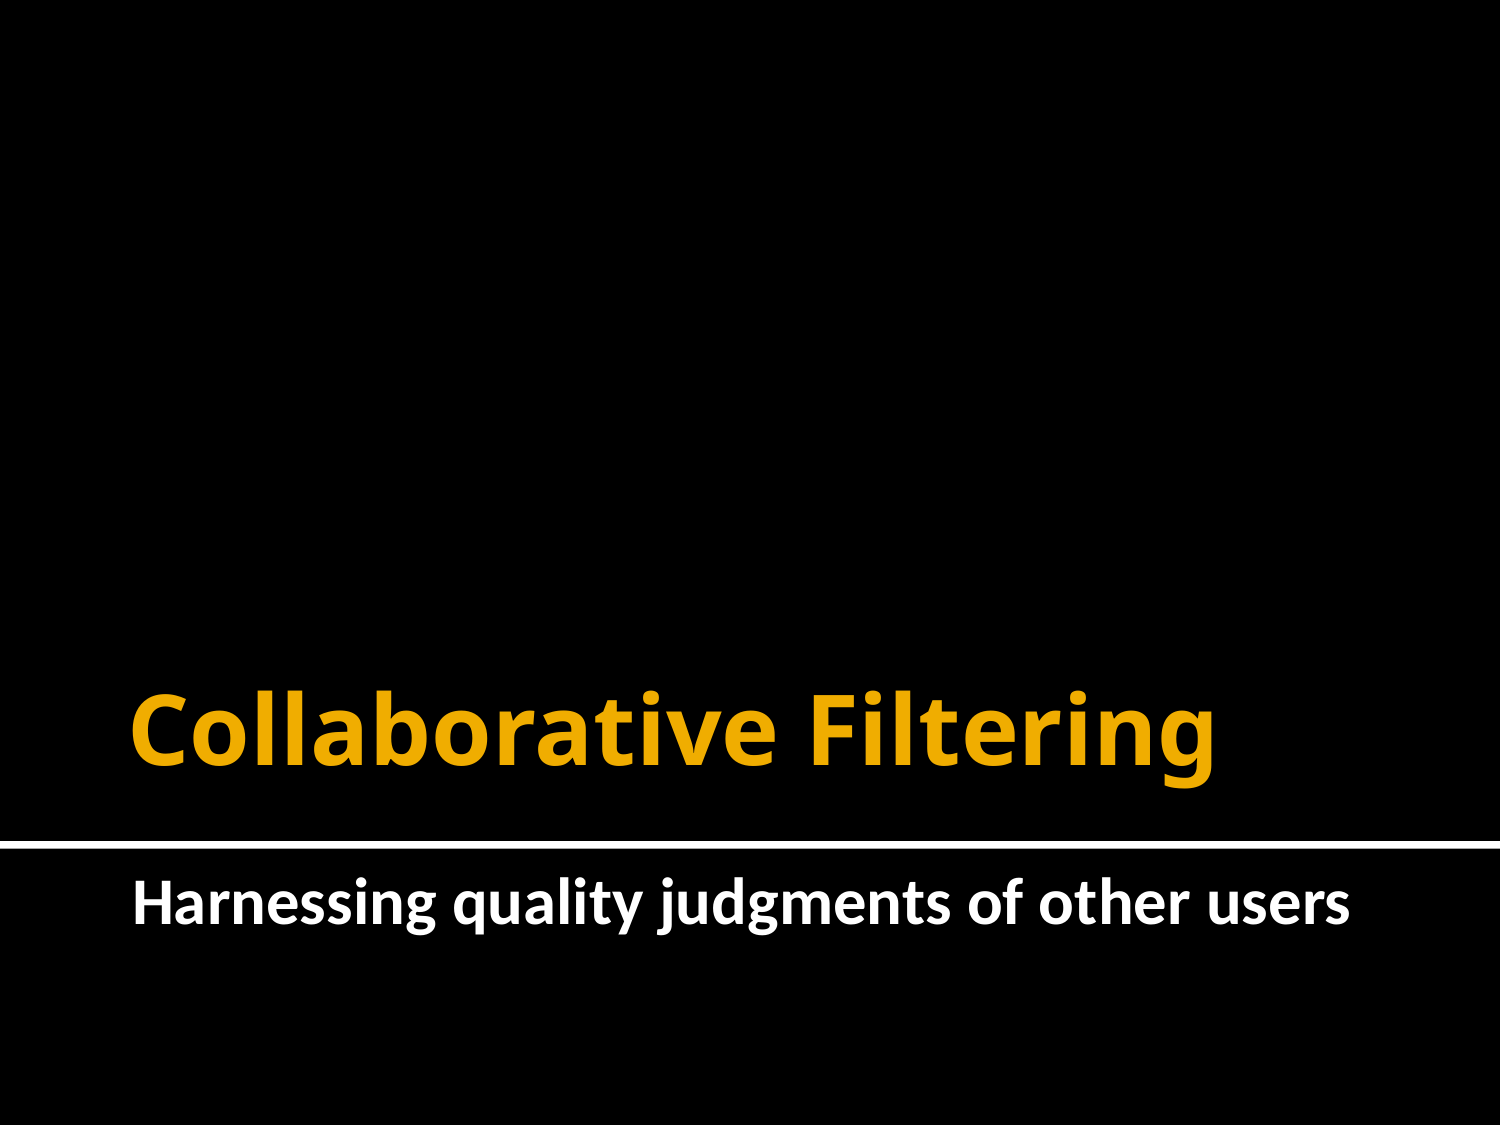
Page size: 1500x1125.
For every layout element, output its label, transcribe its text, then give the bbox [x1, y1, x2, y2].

title Collaborative Filtering [112, 550, 1438, 825]
subtitle Harnessing quality judgments of other users [37, 691, 1363, 938]
